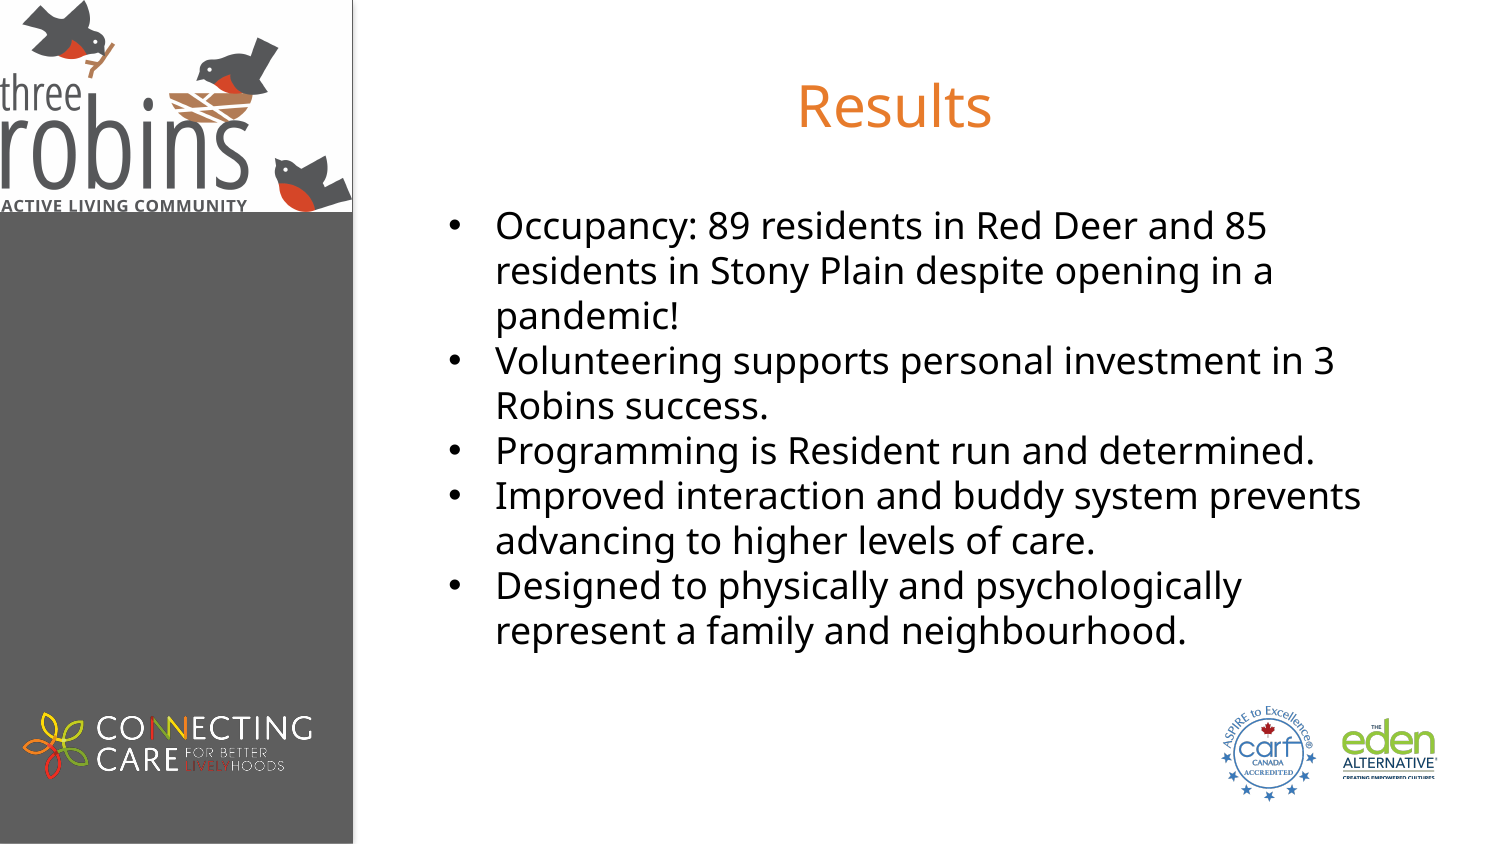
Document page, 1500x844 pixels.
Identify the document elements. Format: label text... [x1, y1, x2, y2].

text_box Occupancy: 89 residents in Red Deer and 85 residents in Stony Plain despite opening in a pandemic! Volunteering supports personal investment in 3 Robins success. Programming is Resident run and determined. Improved interaction and buddy system prevents advancing to higher levels of care. Designed to physically and psychologically represent a family and neighbourhood. [433, 194, 1421, 844]
title Results [365, 33, 1425, 175]
picture [0, 0, 352, 212]
